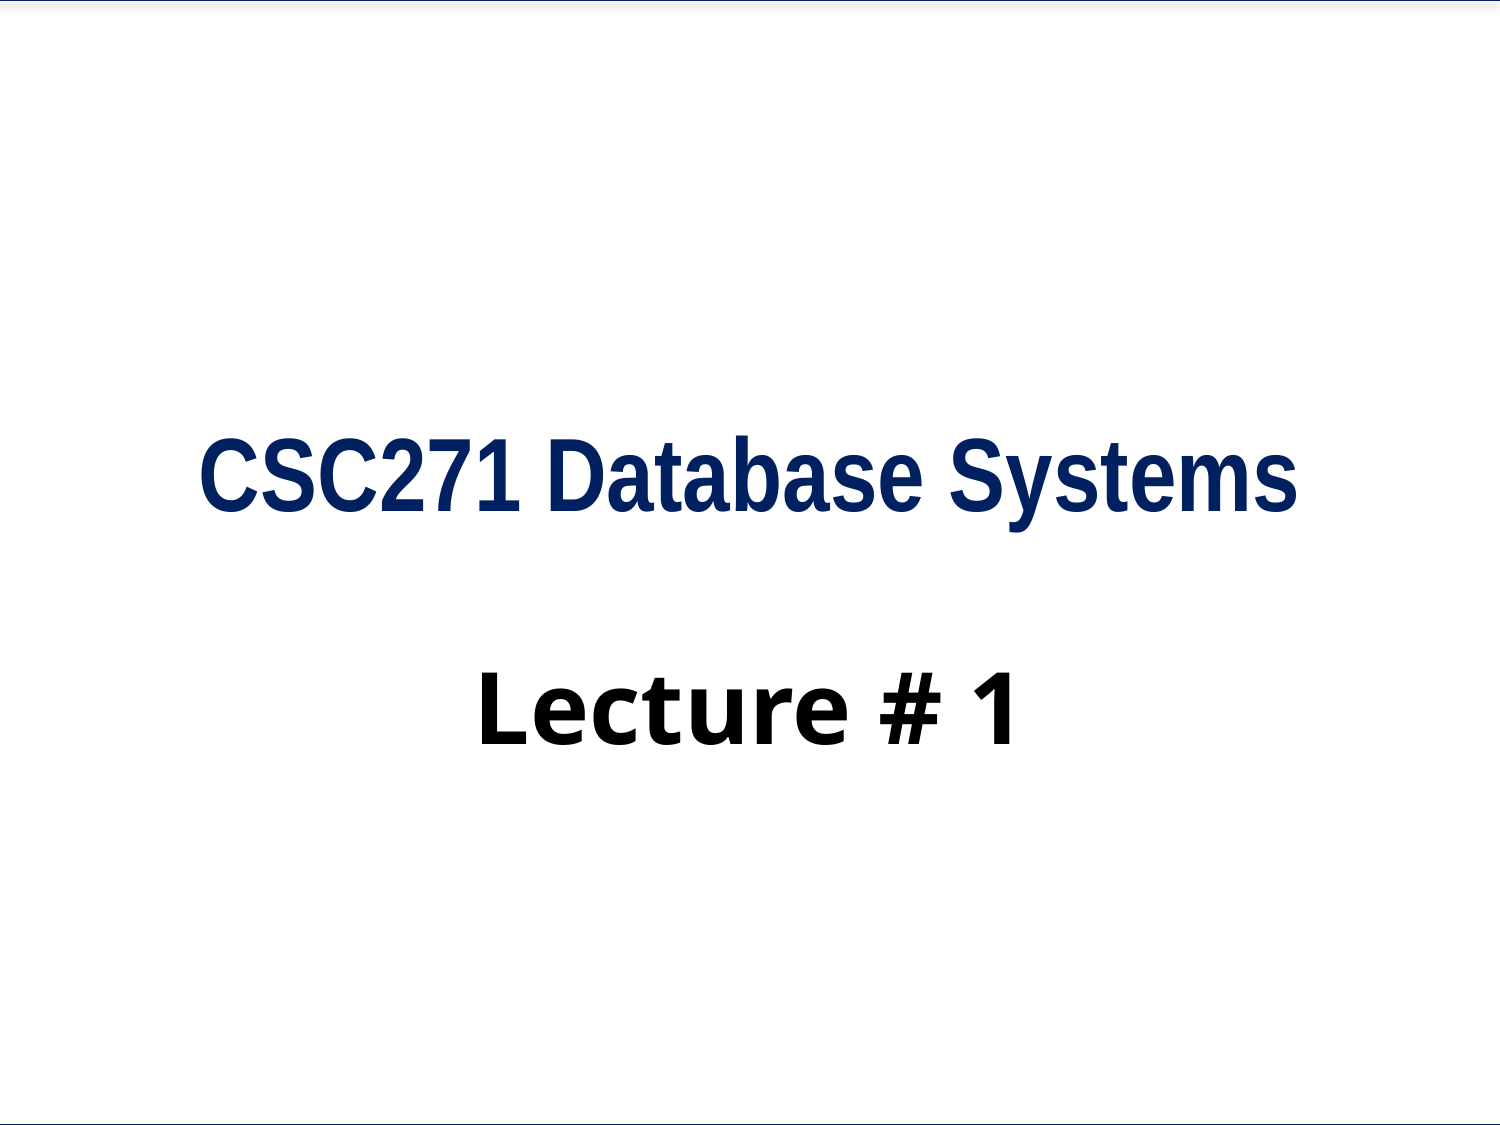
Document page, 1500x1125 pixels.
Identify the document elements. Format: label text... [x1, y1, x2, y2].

subtitle Lecture # 1 [225, 637, 1275, 925]
title CSC271 Database Systems [75, 349, 1425, 591]
